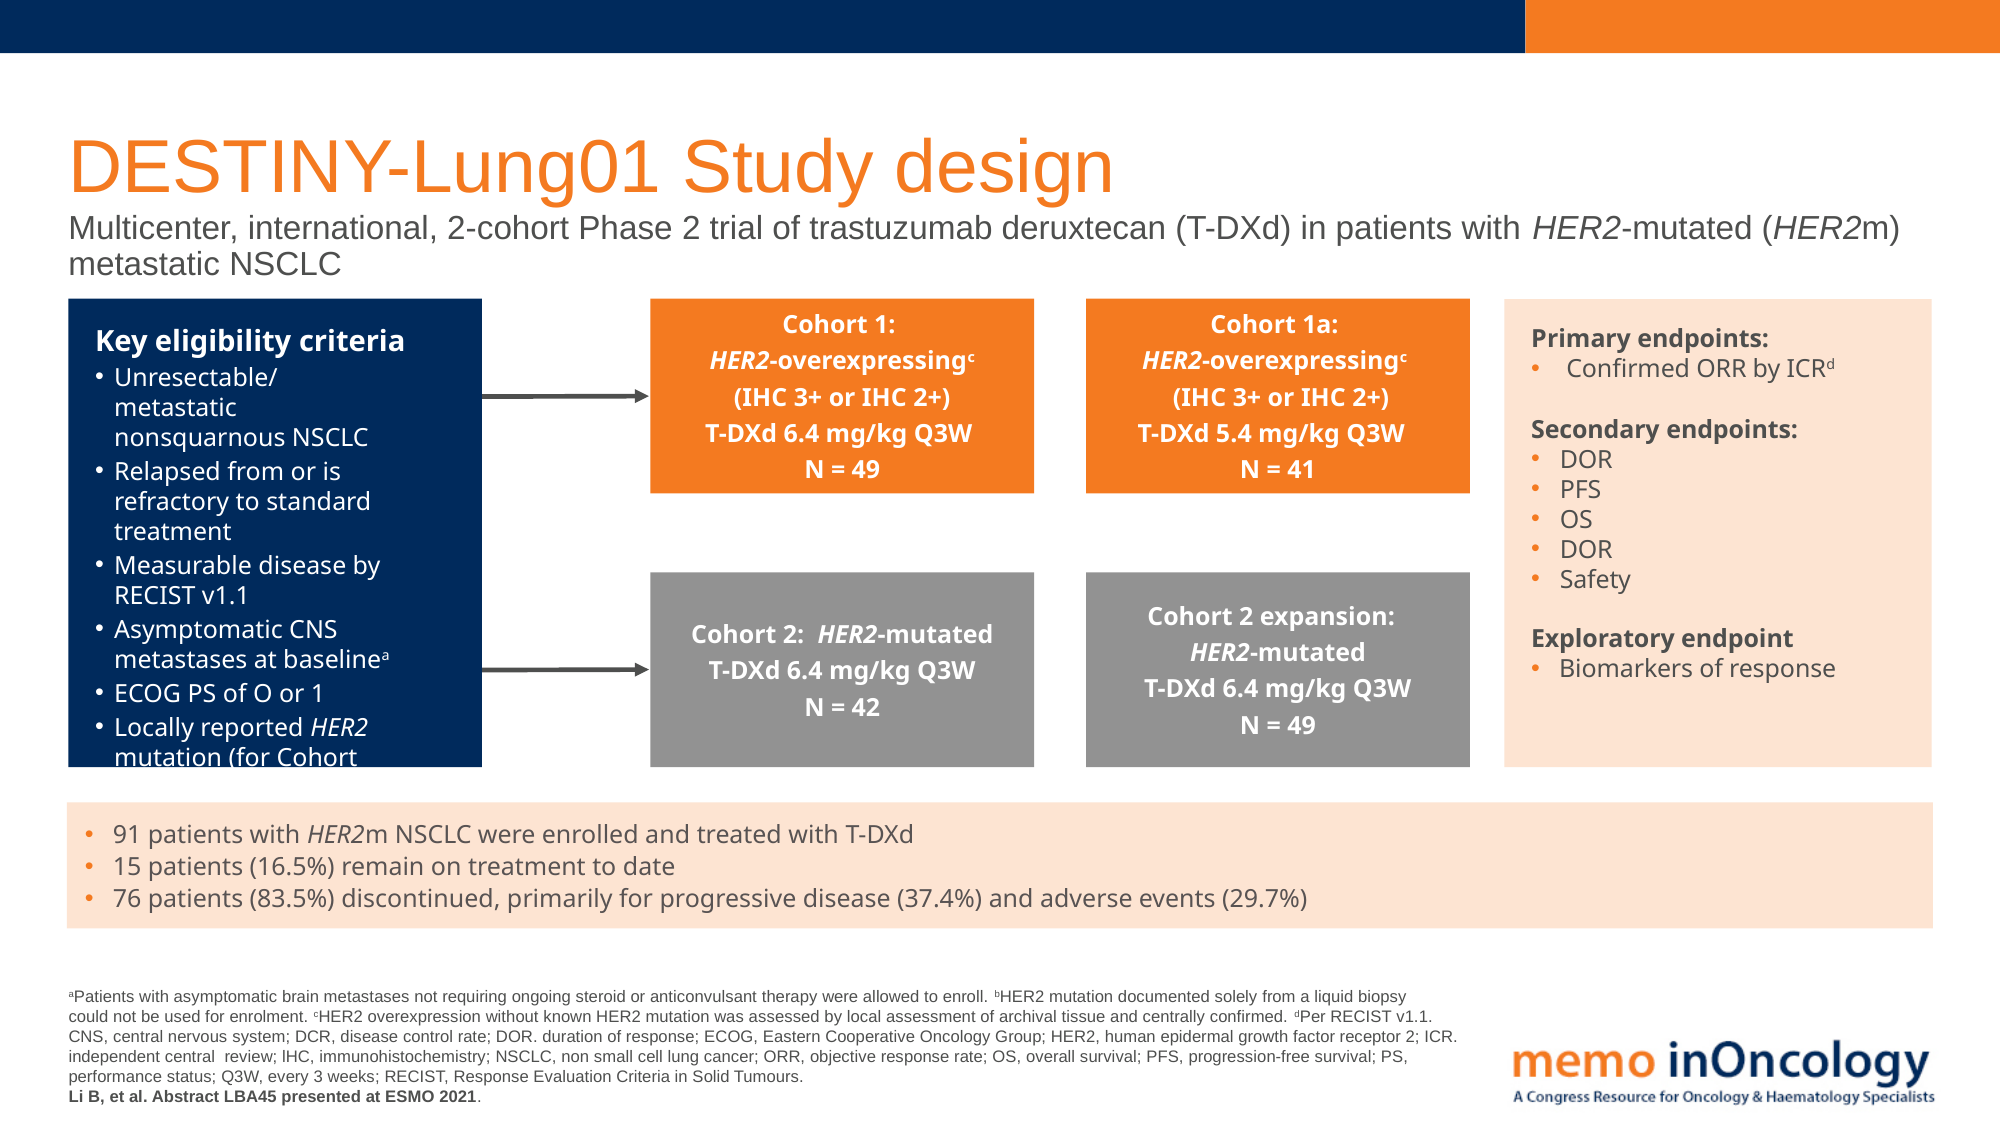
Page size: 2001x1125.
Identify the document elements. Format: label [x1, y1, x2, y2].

text_box [66, 802, 1933, 929]
text_box [650, 298, 1035, 494]
text_box [1086, 572, 1470, 768]
text_box [1086, 298, 1470, 494]
text_box [650, 572, 1035, 768]
title [68, 61, 1933, 209]
text_box [1504, 299, 1932, 768]
footer [68, 943, 1474, 1106]
text_box [68, 298, 649, 768]
list [68, 209, 1932, 297]
picture [1500, 1028, 1945, 1114]
